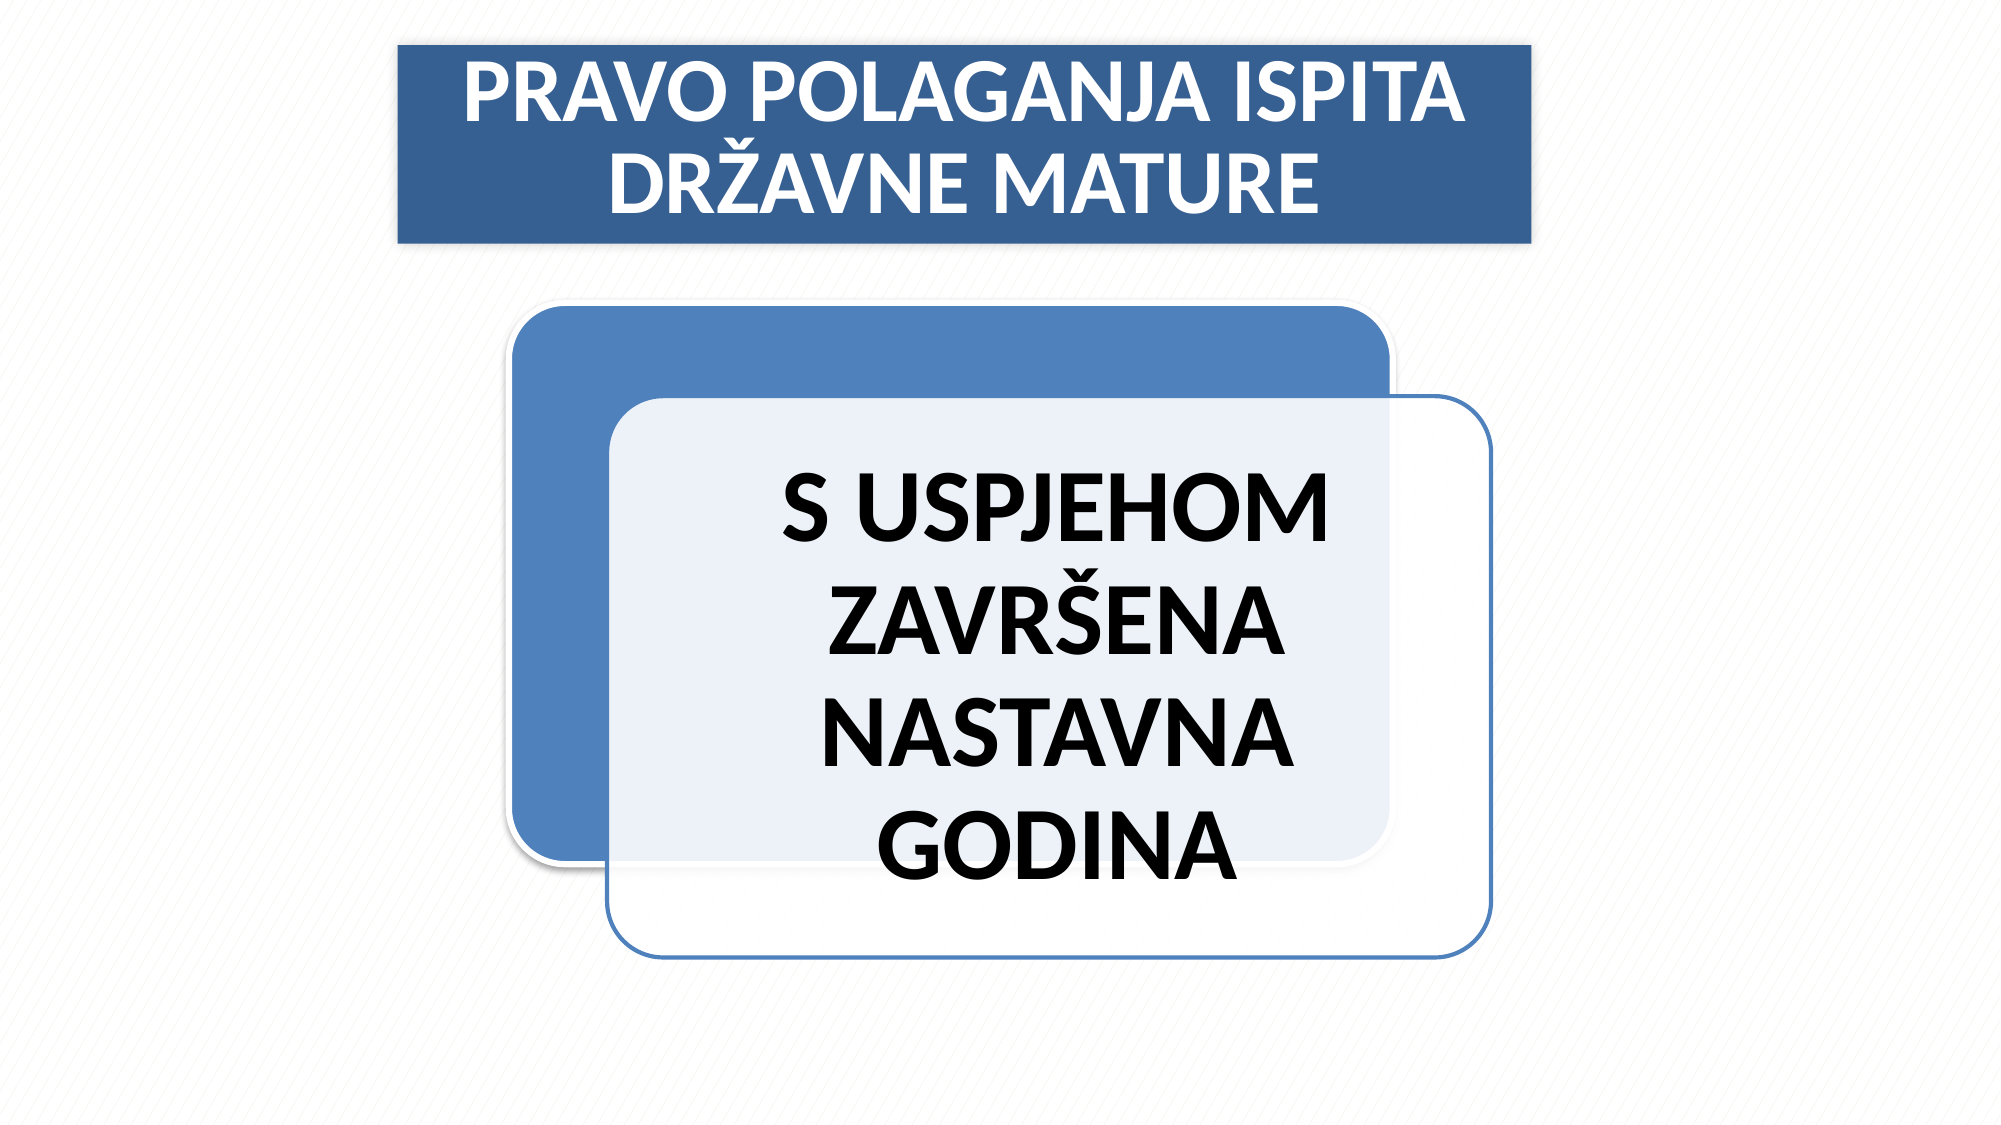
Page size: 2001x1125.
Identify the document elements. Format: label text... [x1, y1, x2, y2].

title PRAVO POLAGANJA ISPITA DRŽAVNE MATURE [397, 45, 1532, 244]
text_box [324, 302, 1676, 958]
